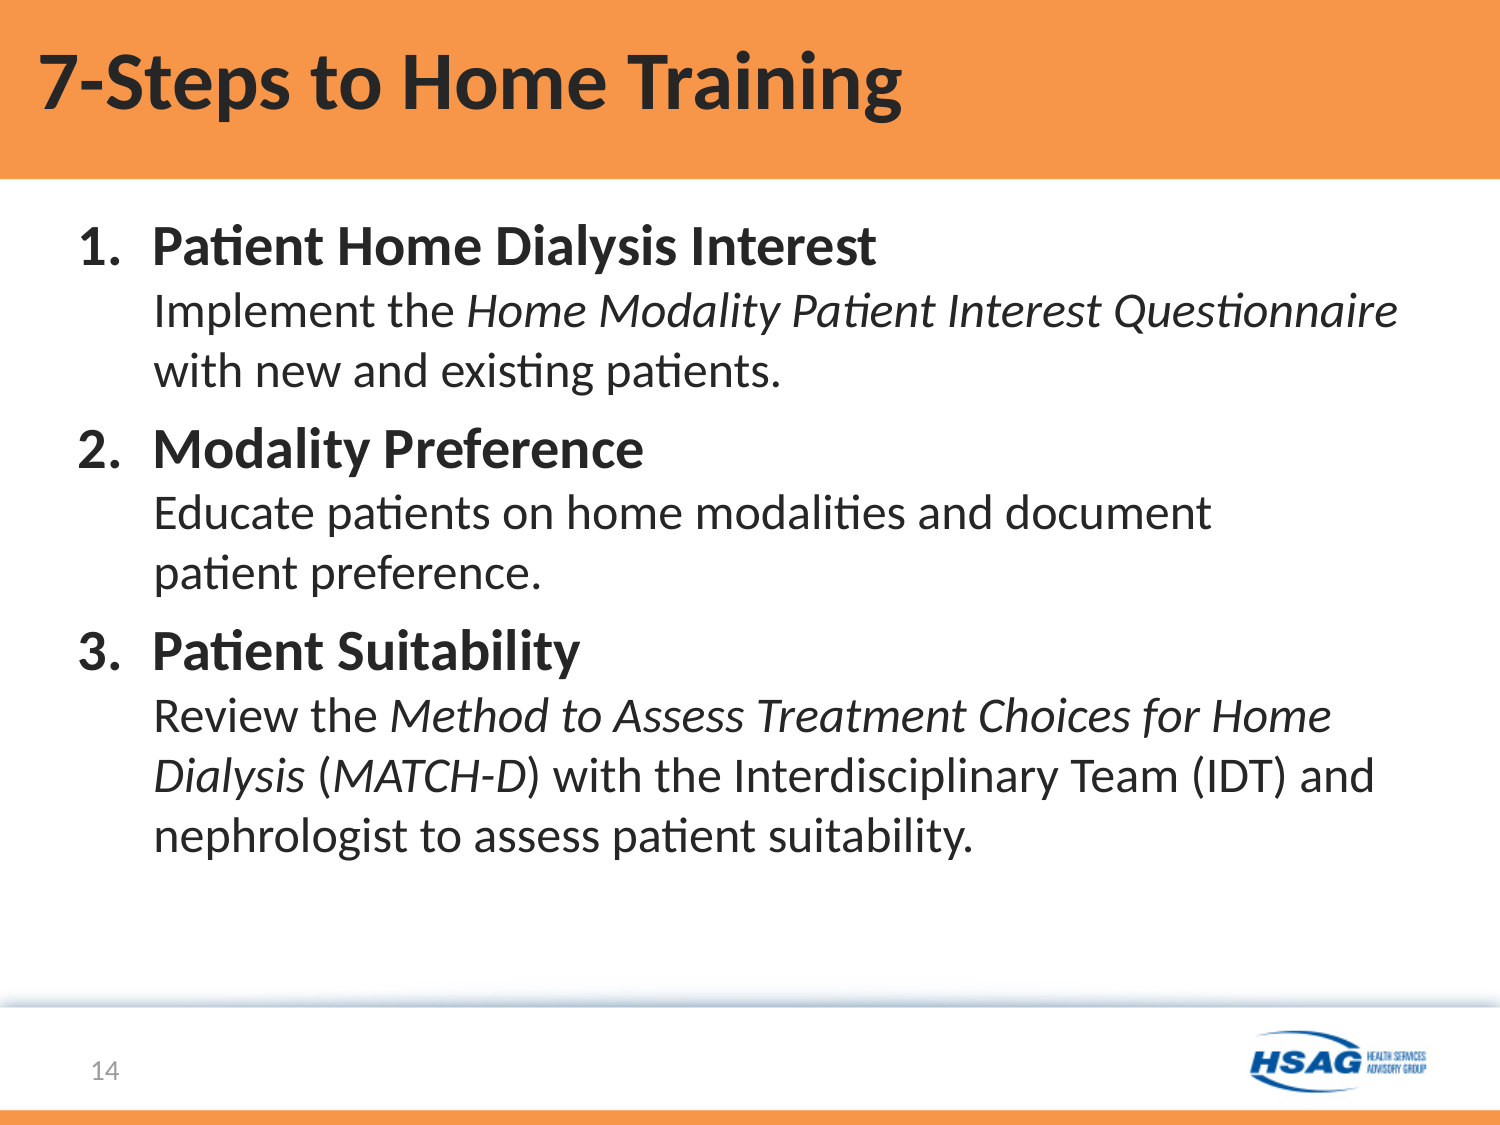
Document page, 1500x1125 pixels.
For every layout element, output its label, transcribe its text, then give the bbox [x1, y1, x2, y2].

title 7-Steps to Home Training [37, 0, 1463, 175]
slide_number 14 [75, 1025, 200, 1113]
list Patient Home Dialysis Interest Implement the Home Modality Patient Interest Questionnaire with new and existing patients. Modality Preference Educate patients on home modalities and document patient preference. Patient Suitability Review the Method to Assess Treatment Choices for Home Dialysis (MATCH-D) with the Interdisciplinary Team (IDT) and nephrologist to assess patient suitability. [62, 200, 1438, 913]
picture [0, 0, 1500, 1125]
